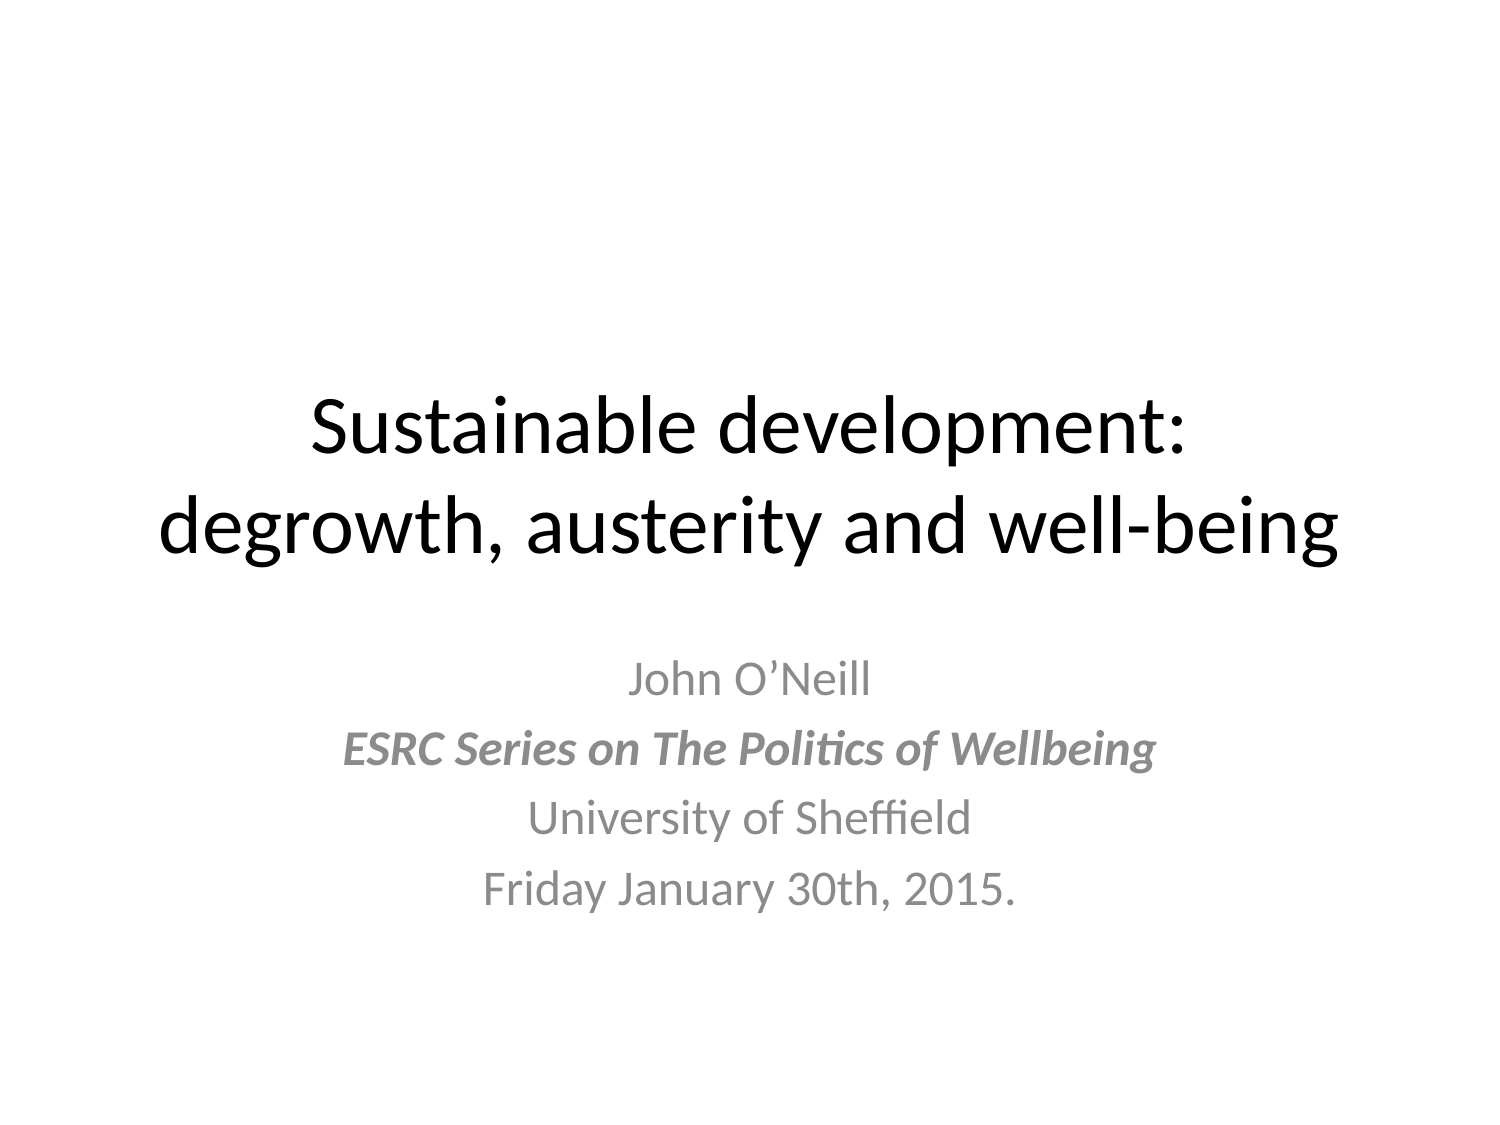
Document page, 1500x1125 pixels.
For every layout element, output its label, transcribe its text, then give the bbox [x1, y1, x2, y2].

title Sustainable development: degrowth, austerity and well-being [112, 349, 1388, 591]
subtitle John O’Neill ESRC Series on The Politics of Wellbeing University of Sheffield Friday January 30th, 2015. [225, 637, 1275, 925]
